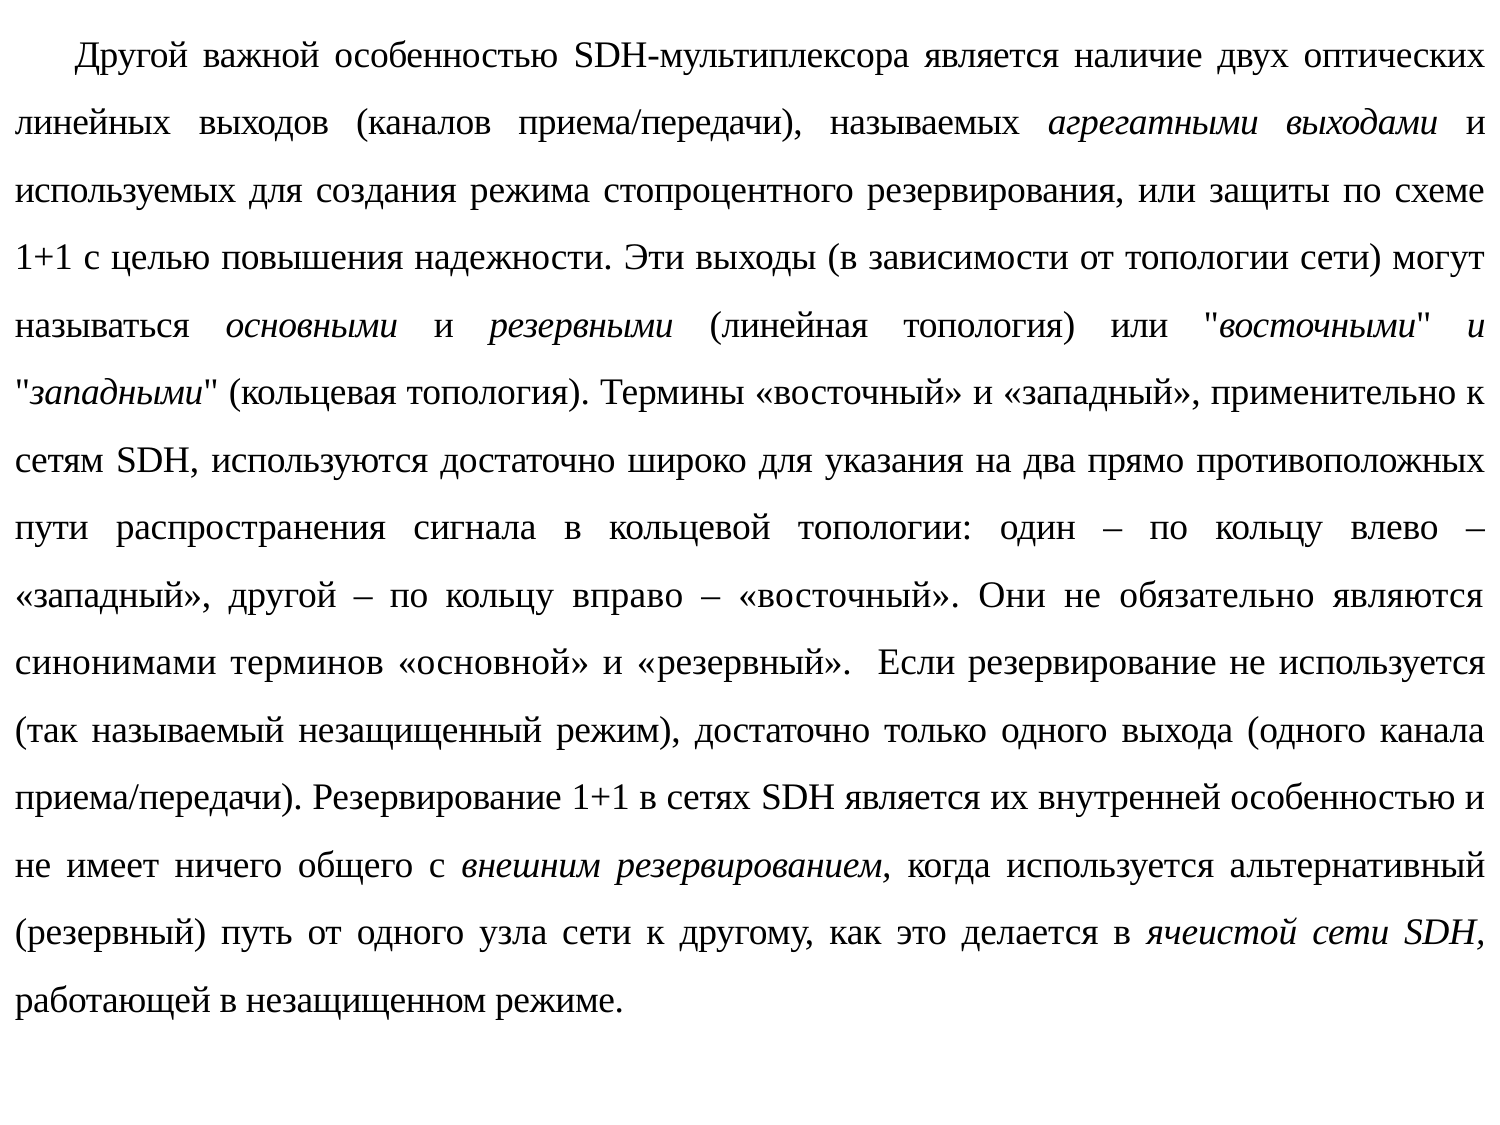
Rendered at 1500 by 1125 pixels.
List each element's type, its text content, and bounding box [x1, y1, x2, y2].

text_box Другой важной особенностью SDH-мультиплексора является наличие двух оптических линейных выходов (каналов приема/передачи), называемых агрегатными выходами и используемых для соз­дания режима стопроцентного резервирования, или защиты по схеме 1+1 с целью повышения наде­ж­ности. Эти выходы (в зависимости от топологии сети) могут называться основными и резерв­ными (линейная топология) или "восточными" и "западными" (кольцевая тополо­гия). Термины «восточный» и «западный», применительно к сетям SDH, используются достаточно широко для указания на два прямо противоположных пути рас­пространения сигнала в кольцевой топологии: один – по кольцу влево – «западный», другой – по коль­цу вправо – «восточный». Они не обязательно являются синонимами терминов «основной» и «резервный». Если резервирование не ис­пользуется (так называемый незащищенный режим), достаточно только одного выхода (одного канала приема/передачи). Резервирование 1+1 в сетях SDH является их внутренней особенностью и не име­ет ничего общего с внешним резервированием, когда используется альтернатив­ный (резервный) путь от одного узла сети к другому, как это делается в ячеистой сети SDH, работающей в незащищенном режиме. [0, 0, 1500, 1028]
